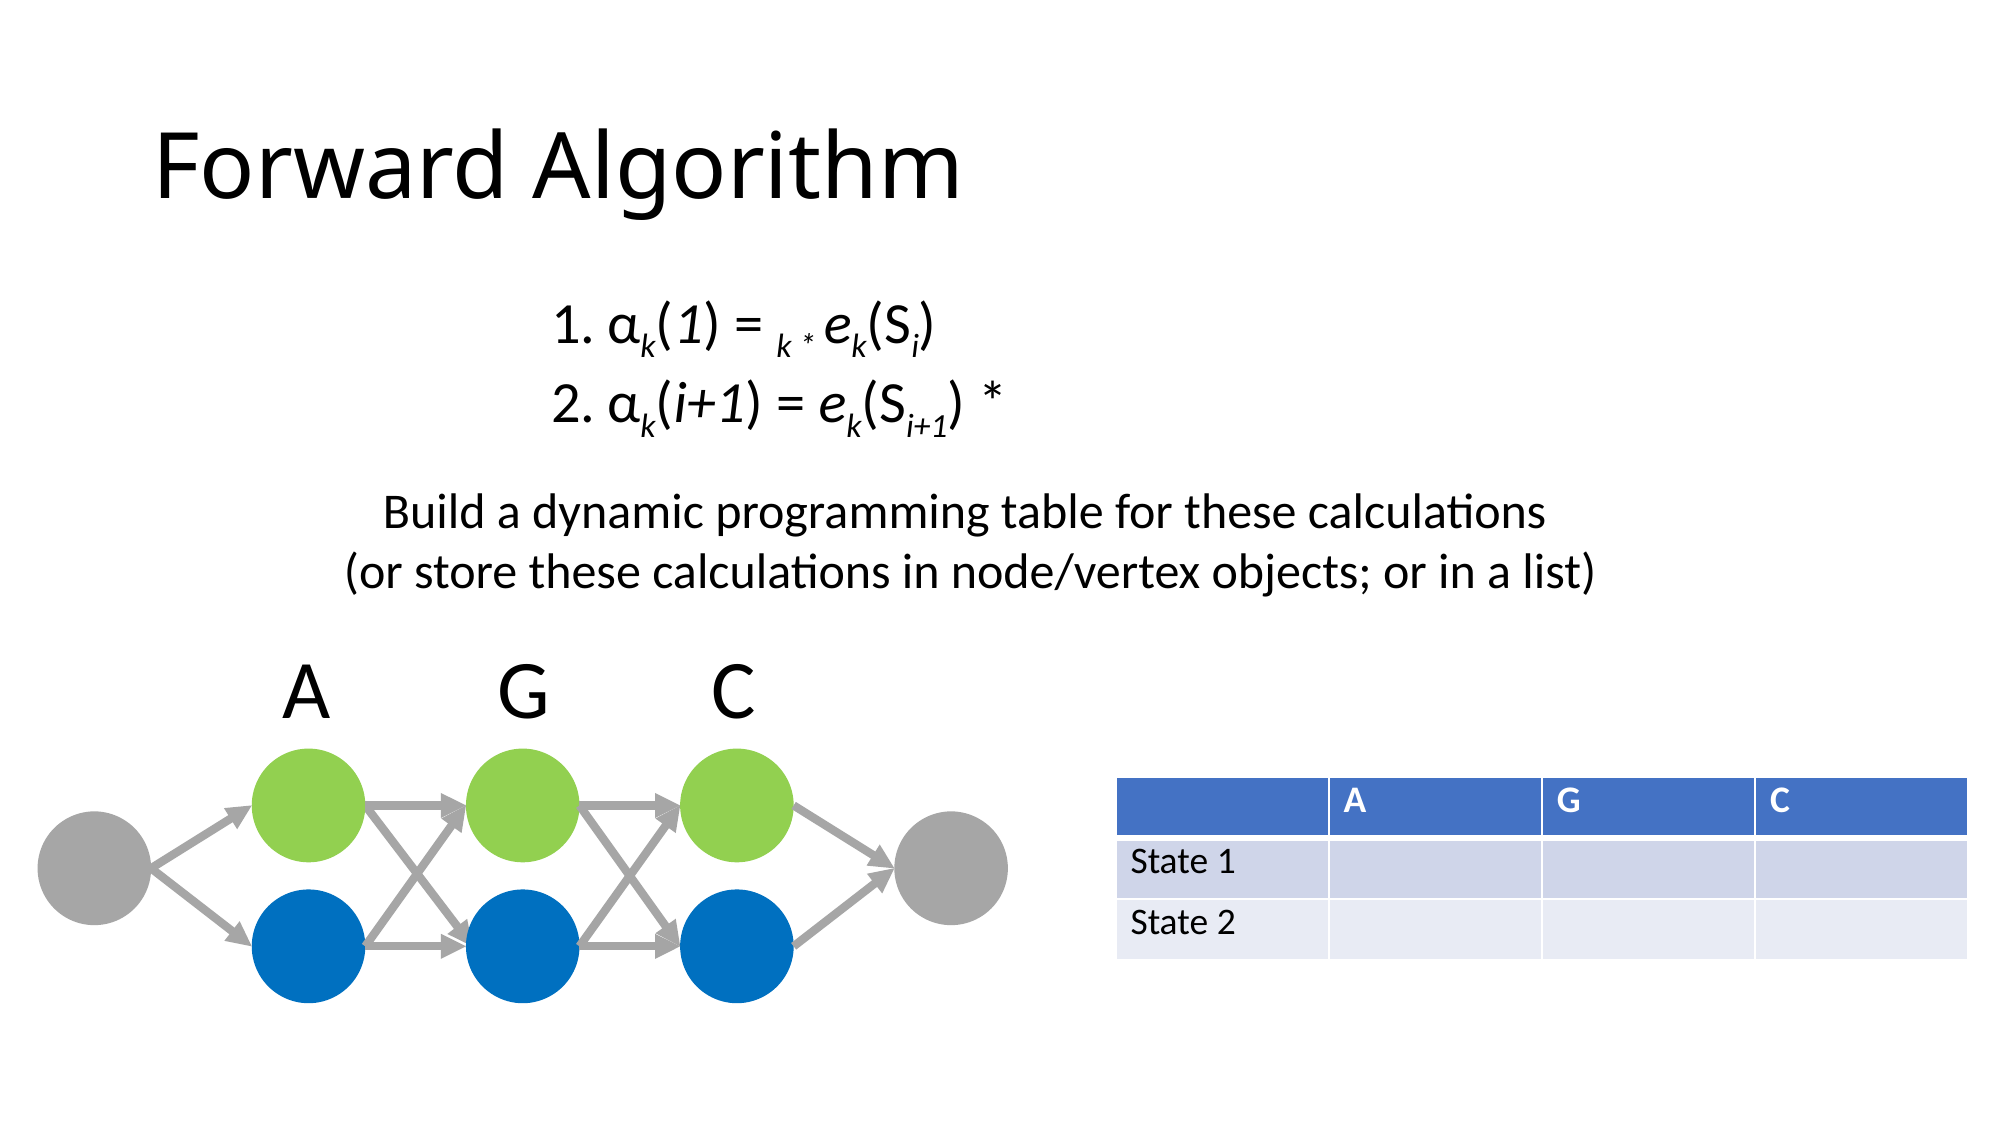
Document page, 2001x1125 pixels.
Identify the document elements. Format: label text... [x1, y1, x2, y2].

text_box G [482, 628, 536, 743]
text_box [250, 888, 367, 1005]
text_box [464, 747, 581, 864]
text_box [679, 747, 795, 864]
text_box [365, 805, 466, 947]
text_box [793, 868, 895, 947]
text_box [579, 805, 681, 946]
title Forward Algorithm [137, 59, 1863, 278]
text_box [895, 810, 1009, 927]
text_box A [268, 628, 322, 743]
text_box [679, 888, 795, 1005]
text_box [466, 805, 473, 947]
text_box Build a dynamic programming table for these calculations (or store these calculations in node/vertex objects; or in a list) [268, 470, 1673, 606]
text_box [151, 805, 252, 868]
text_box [151, 868, 252, 947]
text_box C [696, 628, 751, 743]
text_box [36, 810, 151, 927]
text_box [250, 747, 367, 864]
text_box [464, 888, 581, 1005]
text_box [793, 805, 895, 868]
